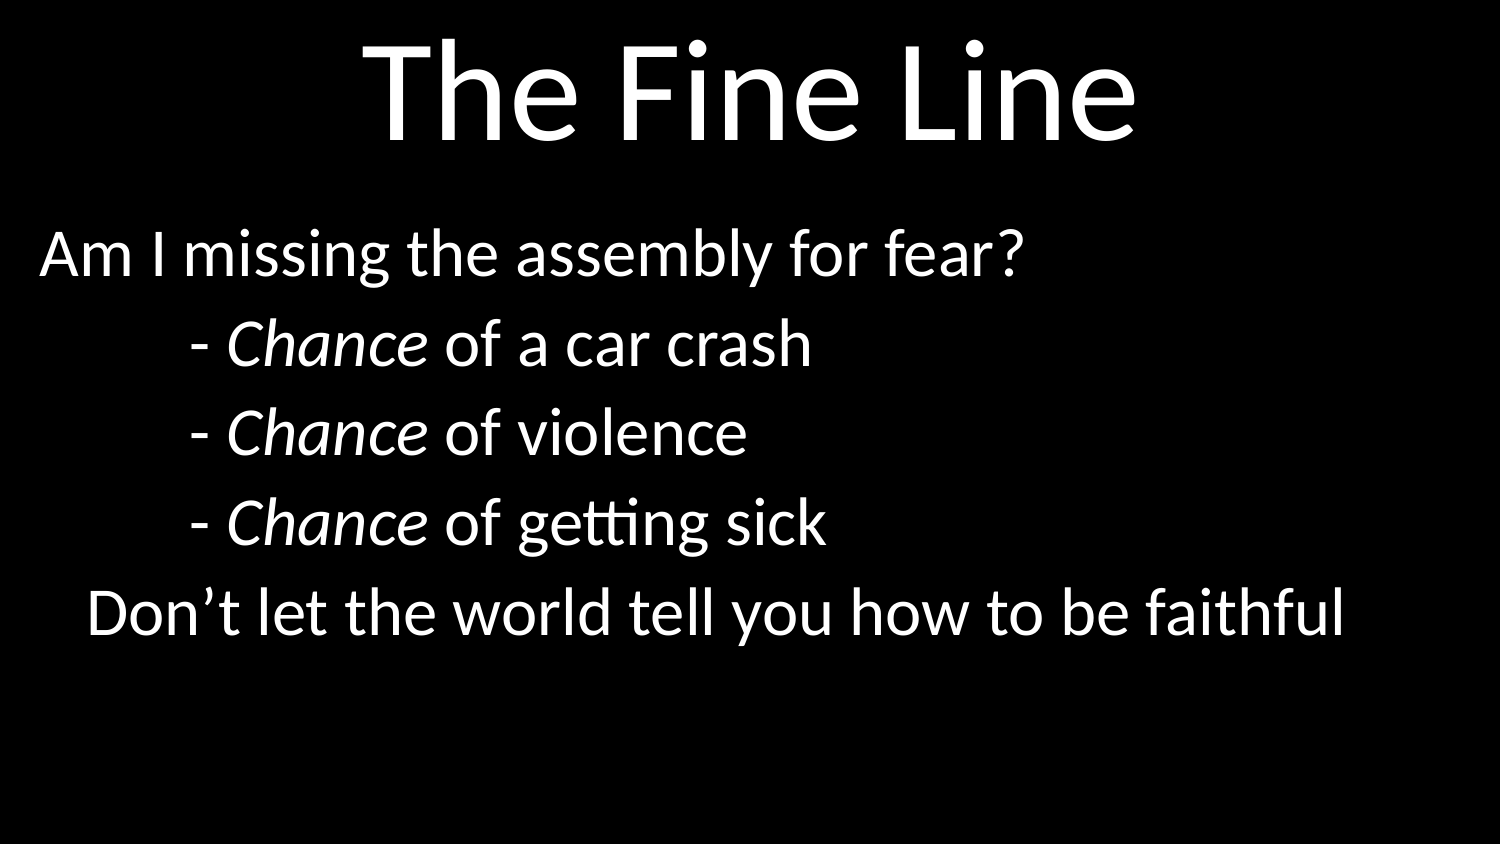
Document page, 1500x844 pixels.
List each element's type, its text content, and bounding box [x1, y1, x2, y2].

list Am I missing the assembly for fear? - Chance of a car crash - Chance of violence - Chance of getting sick Don’t let the world tell you how to be faithful [24, 209, 1463, 844]
title The Fine Line [1, 3, 1500, 183]
